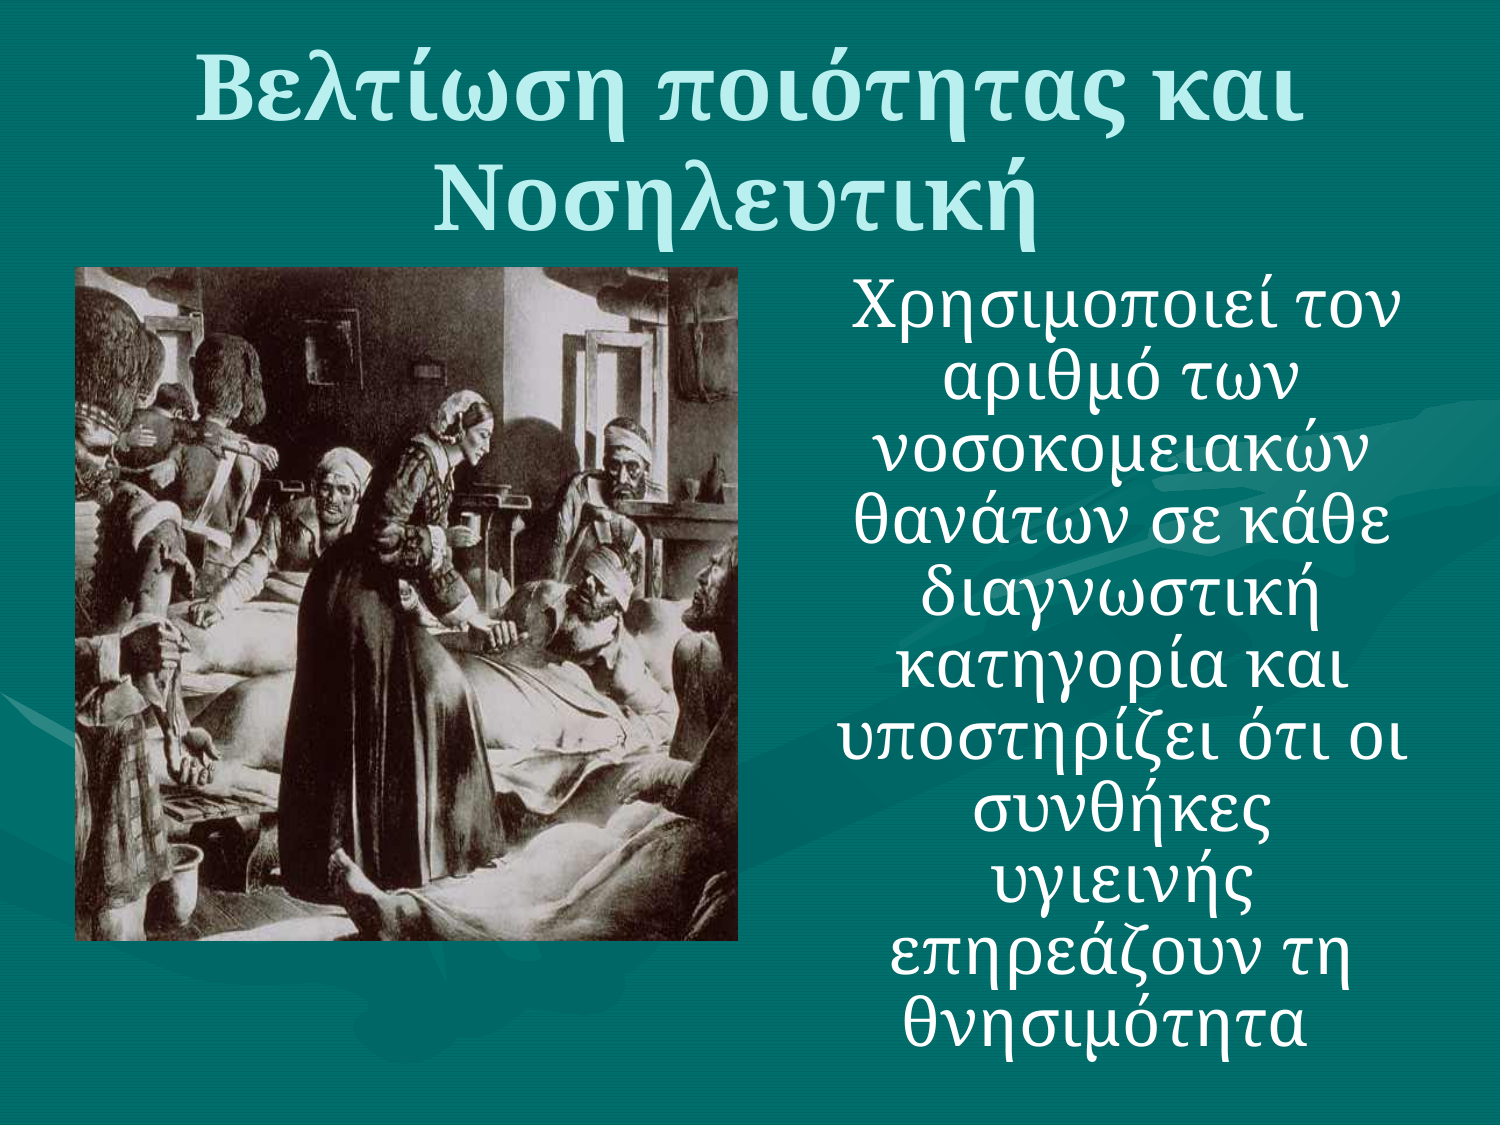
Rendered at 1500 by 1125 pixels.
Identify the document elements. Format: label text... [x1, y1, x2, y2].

list Χρησιμοποιεί τον αριθμό των νοσοκομειακών θανάτων σε κάθε διαγνωστική κατηγορία και υποστηρίζει ότι οι συνθήκες υγιεινής επηρεάζουν τη θνησιμότητα [763, 262, 1426, 1001]
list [74, 266, 738, 941]
title Βελτίωση ποιότητας και Νοσηλευτική [74, 44, 1426, 233]
